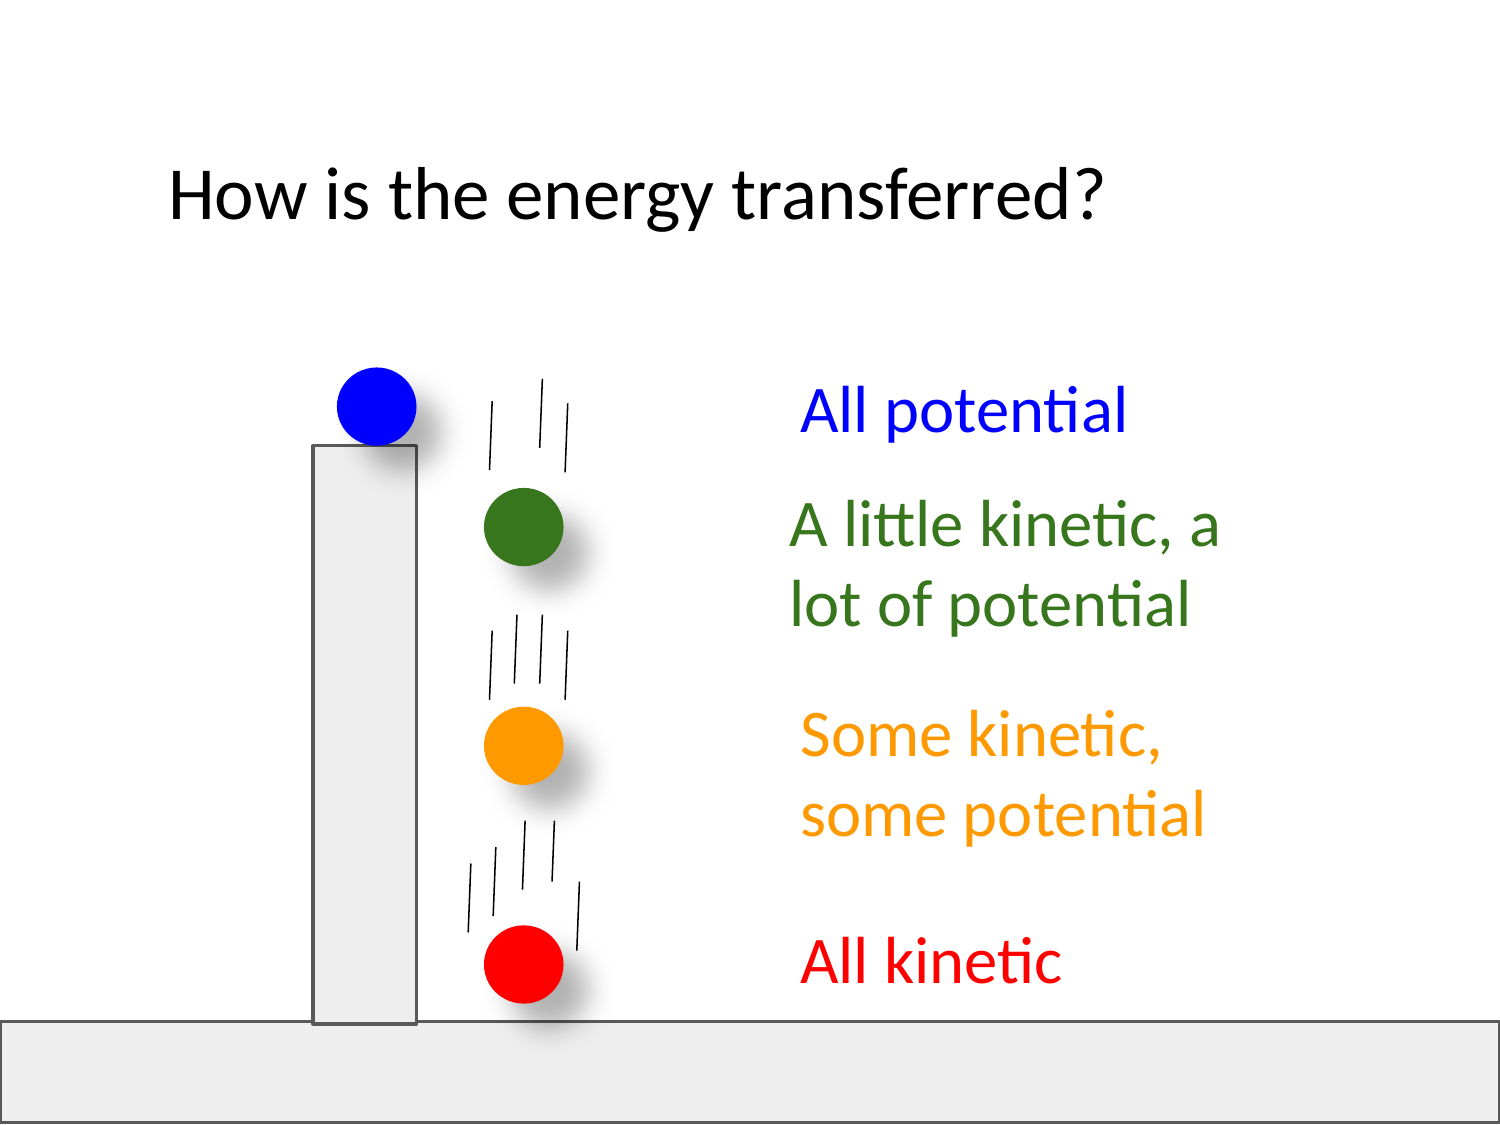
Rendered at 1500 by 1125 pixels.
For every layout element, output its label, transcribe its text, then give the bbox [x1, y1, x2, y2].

text_box All potential [785, 350, 1247, 452]
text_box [576, 881, 580, 951]
text_box [0, 1021, 1500, 1123]
text_box [483, 706, 564, 785]
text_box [522, 820, 526, 890]
text_box A little kinetic, a lot of potential [774, 465, 1247, 635]
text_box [564, 630, 569, 700]
text_box [313, 445, 417, 1025]
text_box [467, 863, 472, 933]
text_box [483, 925, 564, 1004]
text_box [492, 846, 497, 917]
text_box Some kinetic, some potential [785, 675, 1228, 862]
text_box [336, 367, 417, 446]
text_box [489, 630, 493, 700]
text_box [489, 400, 493, 471]
text_box All kinetic [785, 901, 1142, 1003]
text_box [539, 614, 543, 684]
text_box [483, 487, 564, 567]
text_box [514, 614, 518, 684]
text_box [539, 378, 543, 449]
text_box How is the energy transferred? [153, 129, 1228, 279]
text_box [551, 820, 555, 882]
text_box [564, 402, 569, 473]
